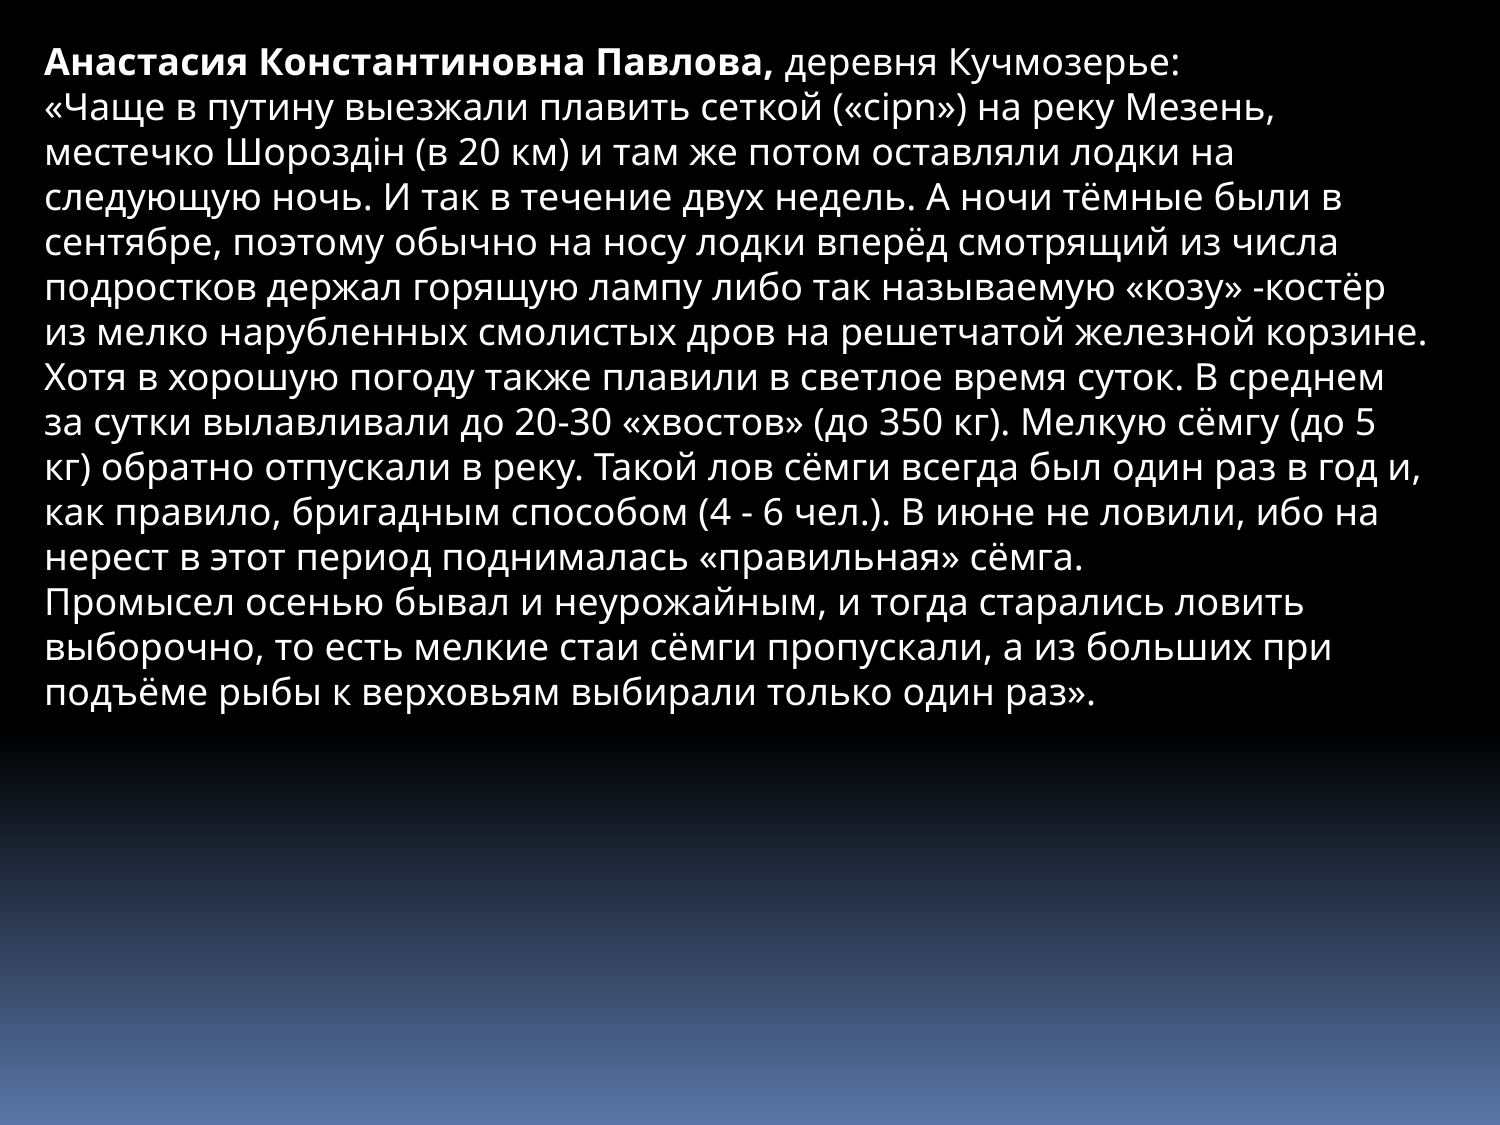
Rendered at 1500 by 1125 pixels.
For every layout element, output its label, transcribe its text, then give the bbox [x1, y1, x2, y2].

text_box Анастасия Константиновна Павлова, деревня Кучмозерье: «Чаще в путину выезжали плавить сеткой («cipn») на реку Мезень, местечко Шороздiн (в 20 км) и там же потом оставляли лодки на следующую ночь. И так в течение двух недель. А ночи тёмные были в сентябре, поэтому обычно на носу лодки вперёд смотрящий из числа подростков держал горящую лампу либо так называемую «козу» -костёр из мелко нарубленных смолистых дров на решетчатой железной корзине. Хотя в хорошую погоду также плавили в светлое время суток. В среднем за сутки вылавливали до 20-30 «хвостов» (до 350 кг). Мелкую сёмгу (до 5 кг) обратно отпускали в реку. Такой лов сёмги всегда был один раз в год и, как правило, бригадным способом (4 - 6 чел.). В июне не ловили, ибо на нерест в этот период поднималась «правильная» сёмга. Промысел осенью бывал и неурожайным, и тогда старались ловить выборочно, то есть мелкие стаи сёмги пропускали, а из больших при подъёме рыбы к верховьям выбирали только один раз». [29, 30, 1447, 721]
